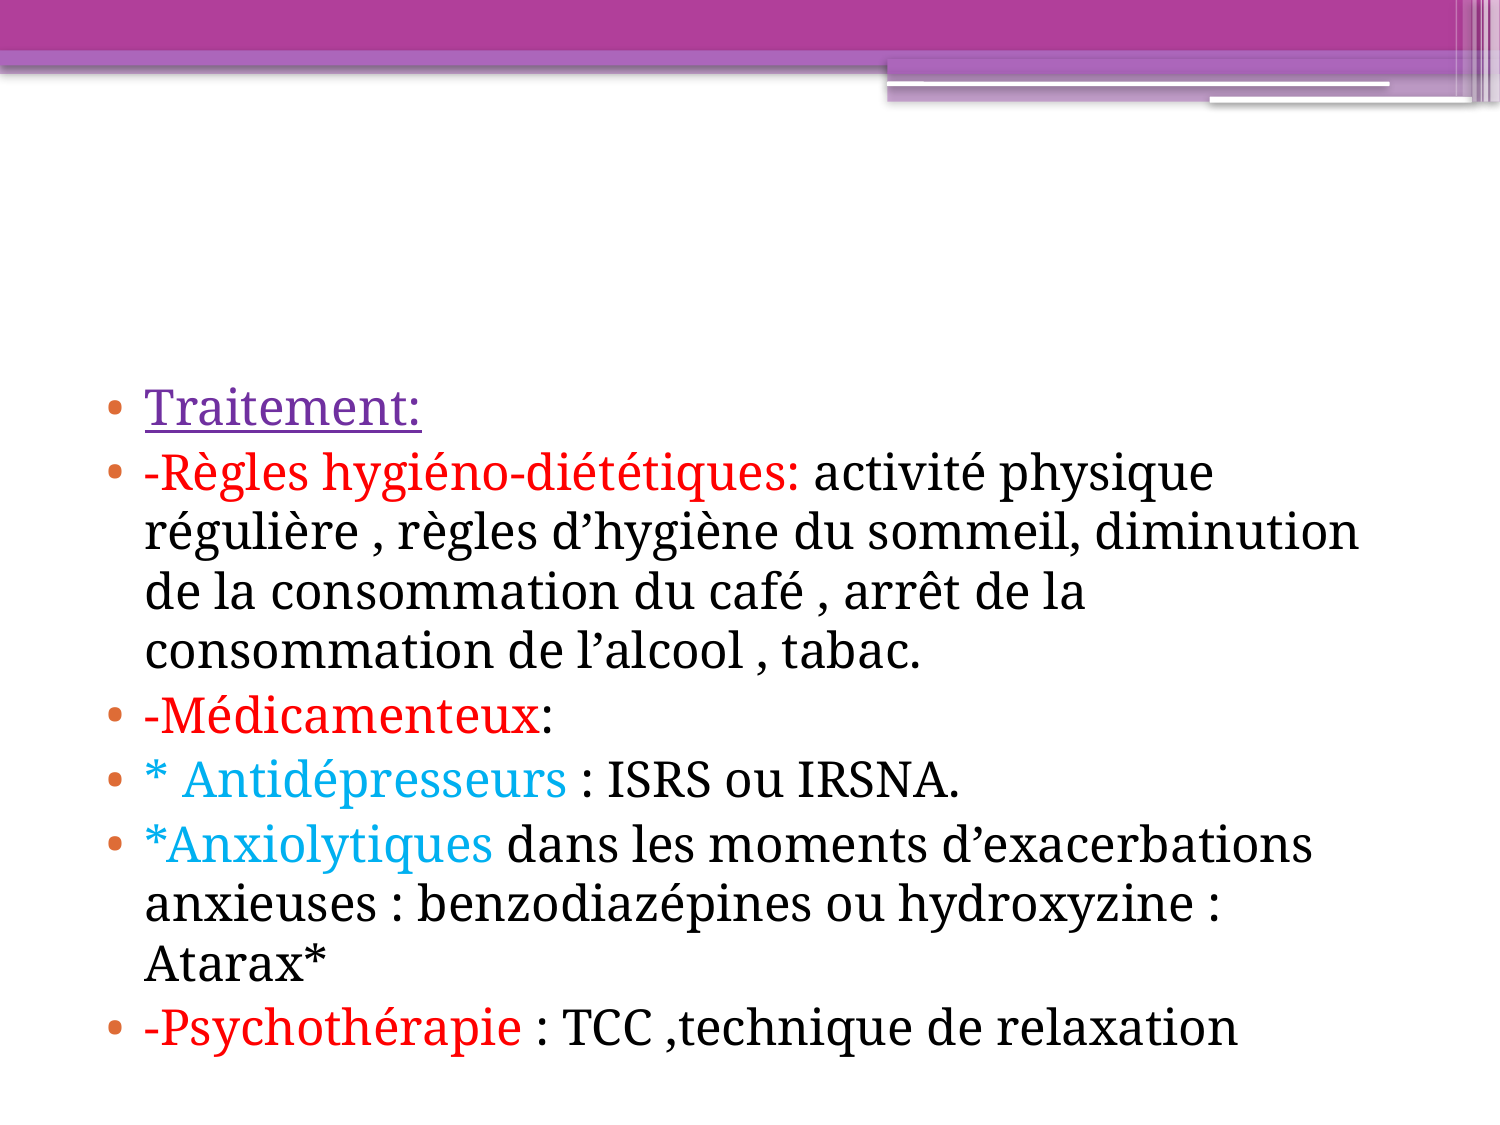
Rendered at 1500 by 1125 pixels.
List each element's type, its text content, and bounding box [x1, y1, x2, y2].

list Traitement: -Règles hygiéno-diététiques: activité physique régulière , règles d’hygiène du sommeil, diminution de la consommation du café , arrêt de la consommation de l’alcool , tabac. -Médicamenteux: * Antidépresseurs : ISRS ou IRSNA. *Anxiolytiques dans les moments d’exacerbations anxieuses : benzodiazépines ou hydroxyzine : Atarax* -Psychothérapie : TCC ,technique de relaxation [75, 368, 1425, 1079]
